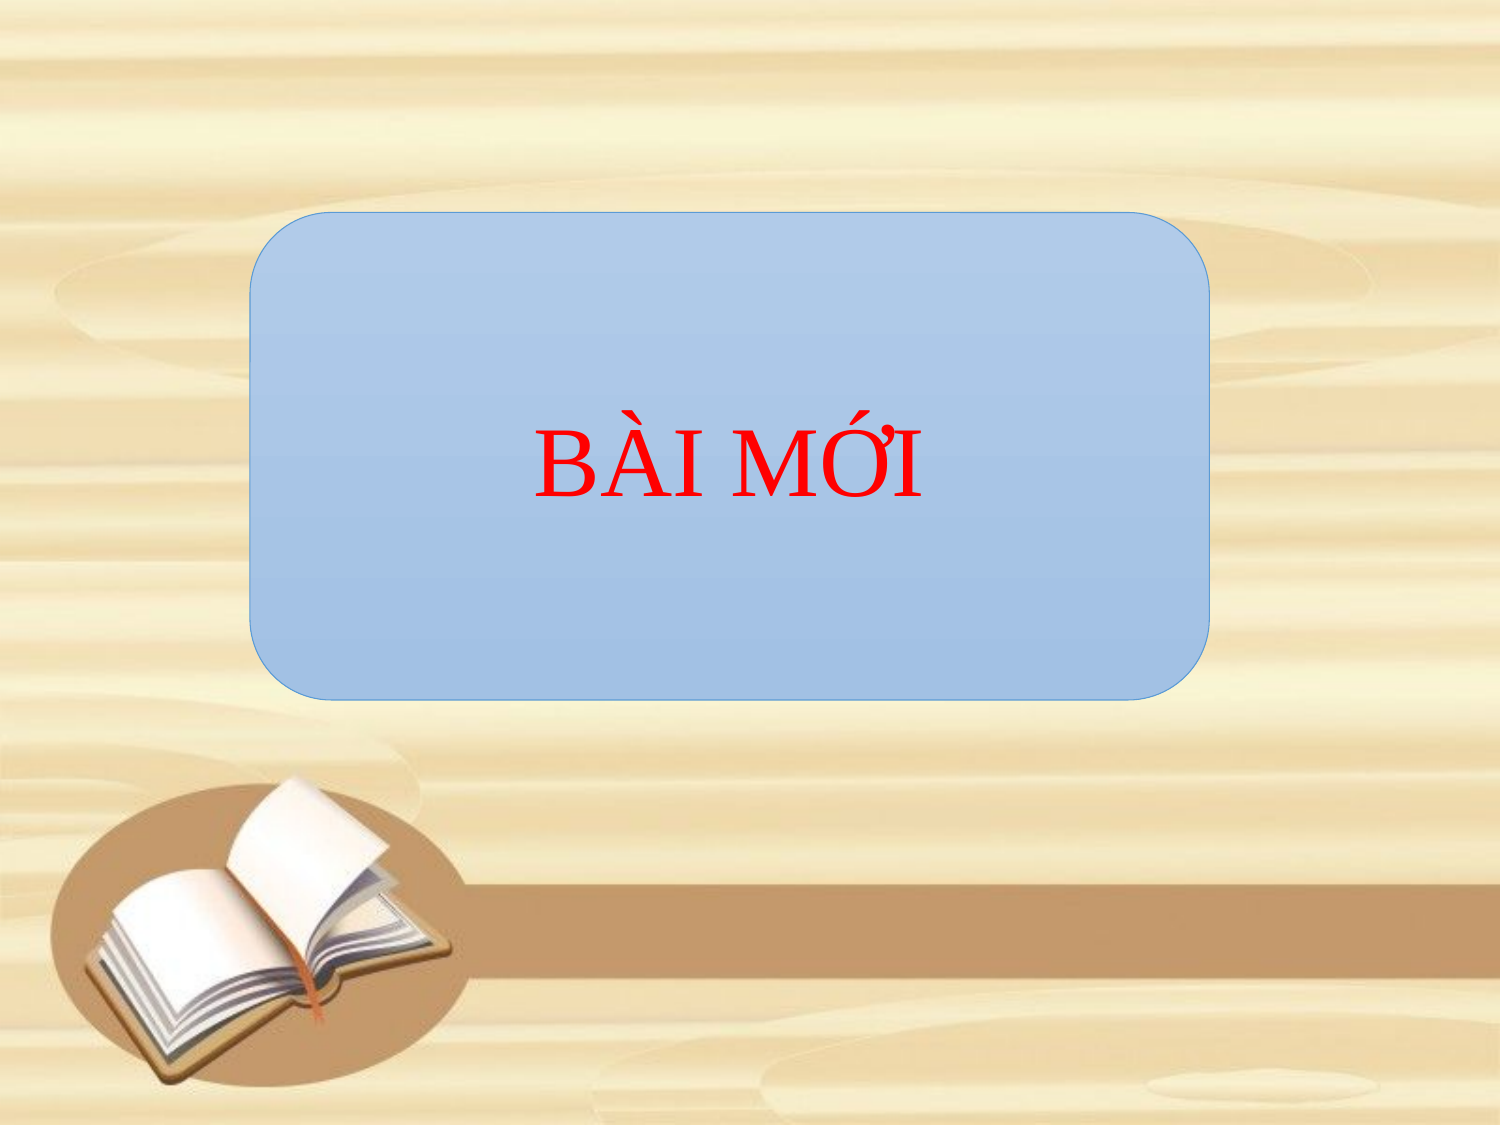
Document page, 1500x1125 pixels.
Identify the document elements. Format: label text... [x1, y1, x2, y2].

text_box BÀI MỚI [249, 211, 1210, 701]
picture [0, 0, 1500, 1125]
